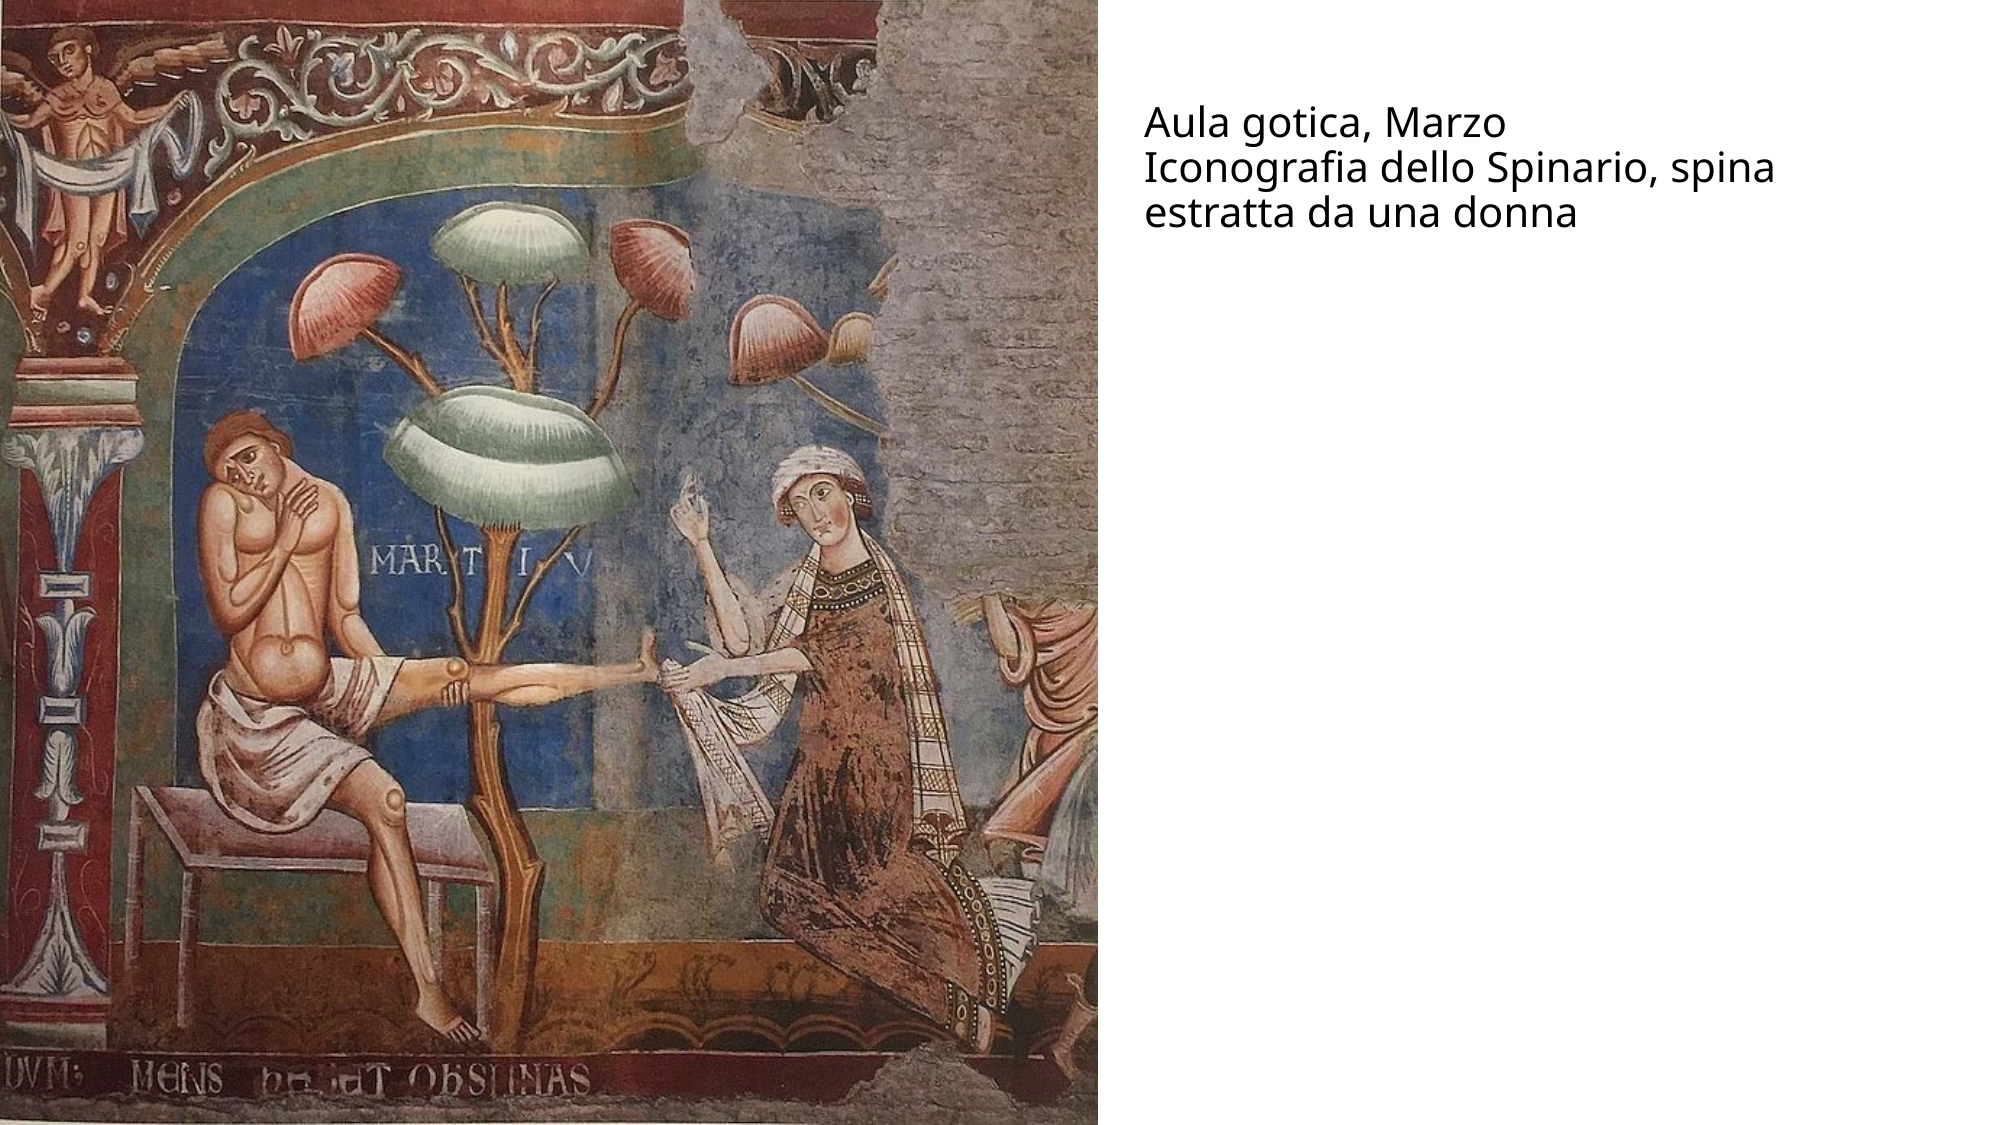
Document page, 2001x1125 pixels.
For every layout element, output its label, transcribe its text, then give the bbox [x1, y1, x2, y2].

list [0, 0, 1098, 1125]
title Aula gotica, Marzo Iconografia dello Spinario, spina estratta da una donna [1129, 59, 1863, 278]
